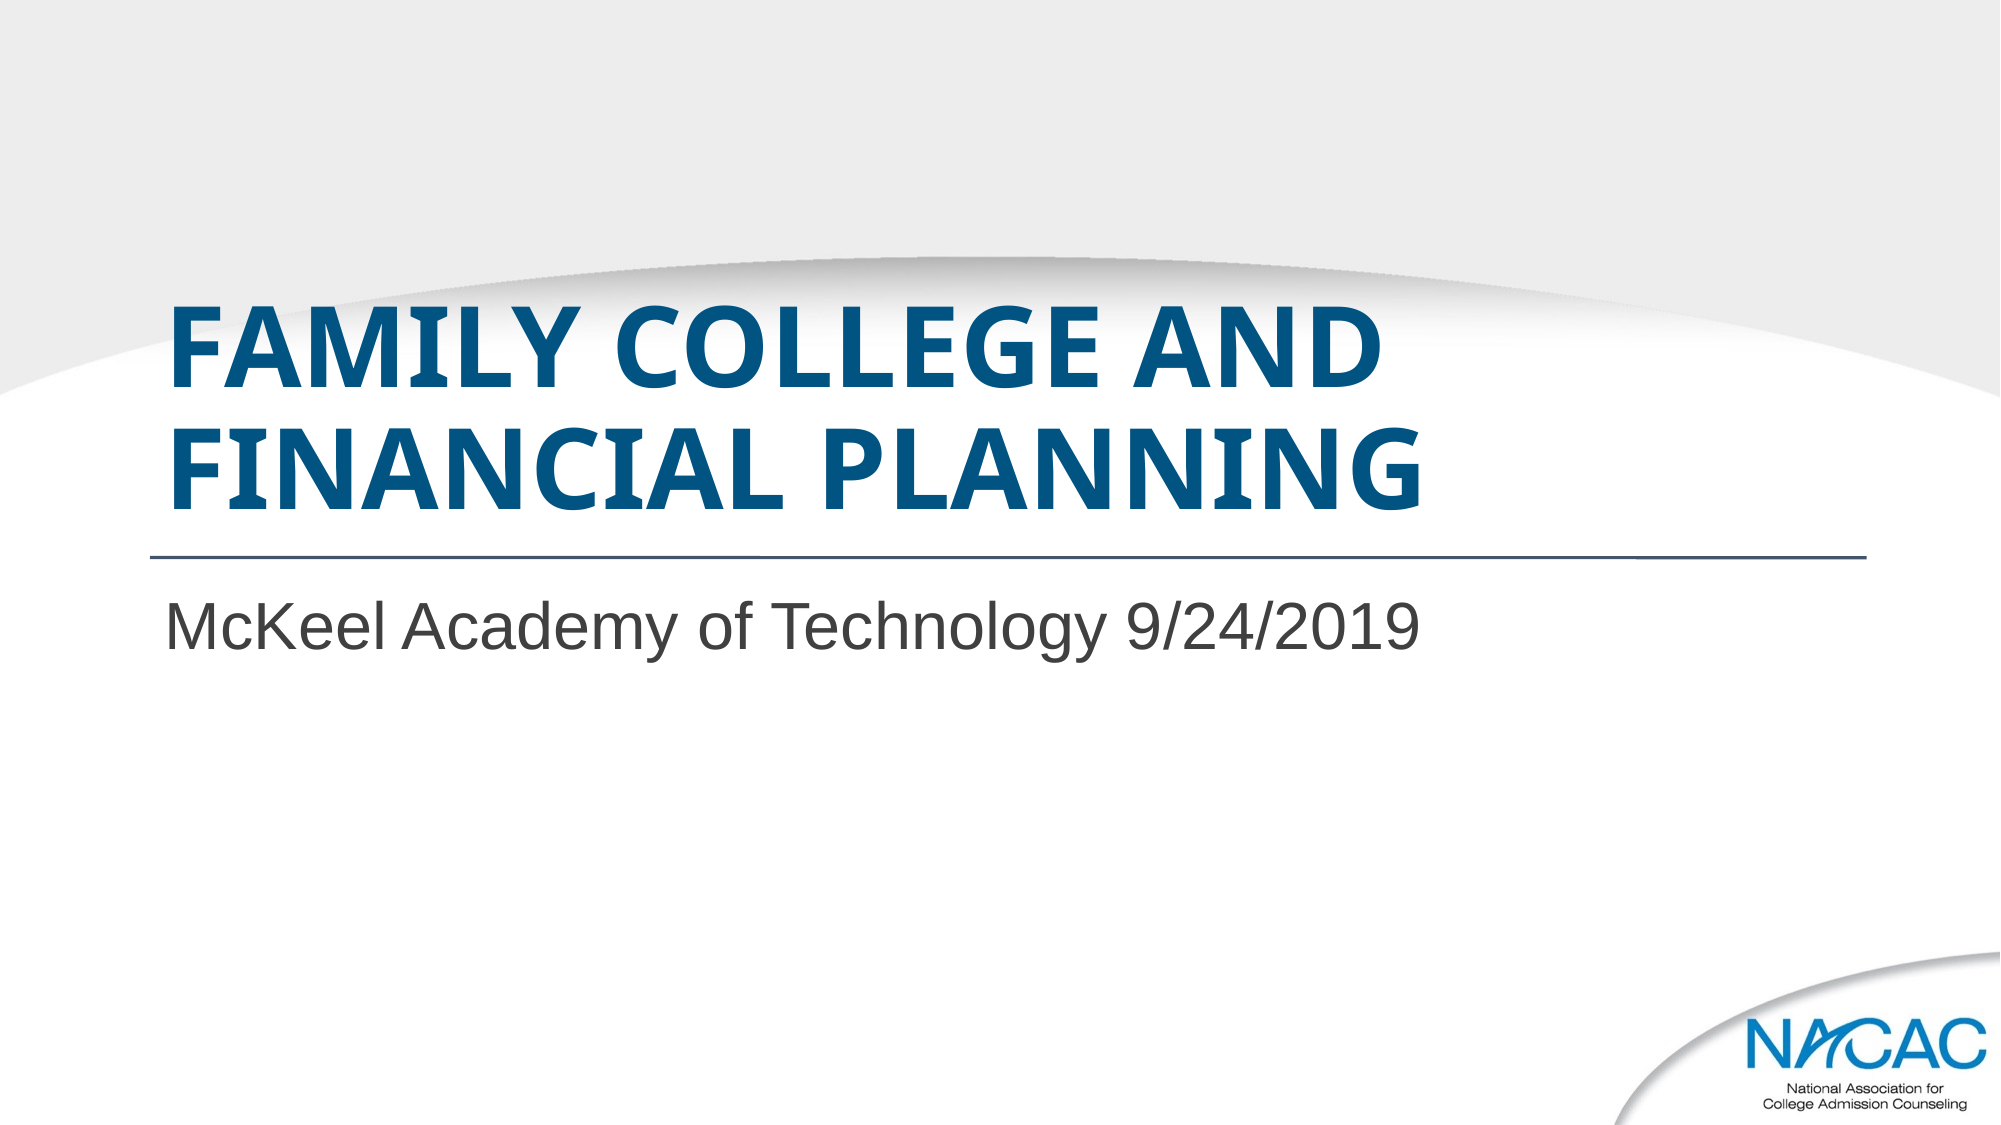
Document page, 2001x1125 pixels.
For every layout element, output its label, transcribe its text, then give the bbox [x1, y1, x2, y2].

subtitle McKeel Academy of Technology 9/24/2019 [150, 575, 1550, 863]
title Family College and Financial Planning [150, 224, 1867, 542]
picture [0, 0, 2000, 1125]
